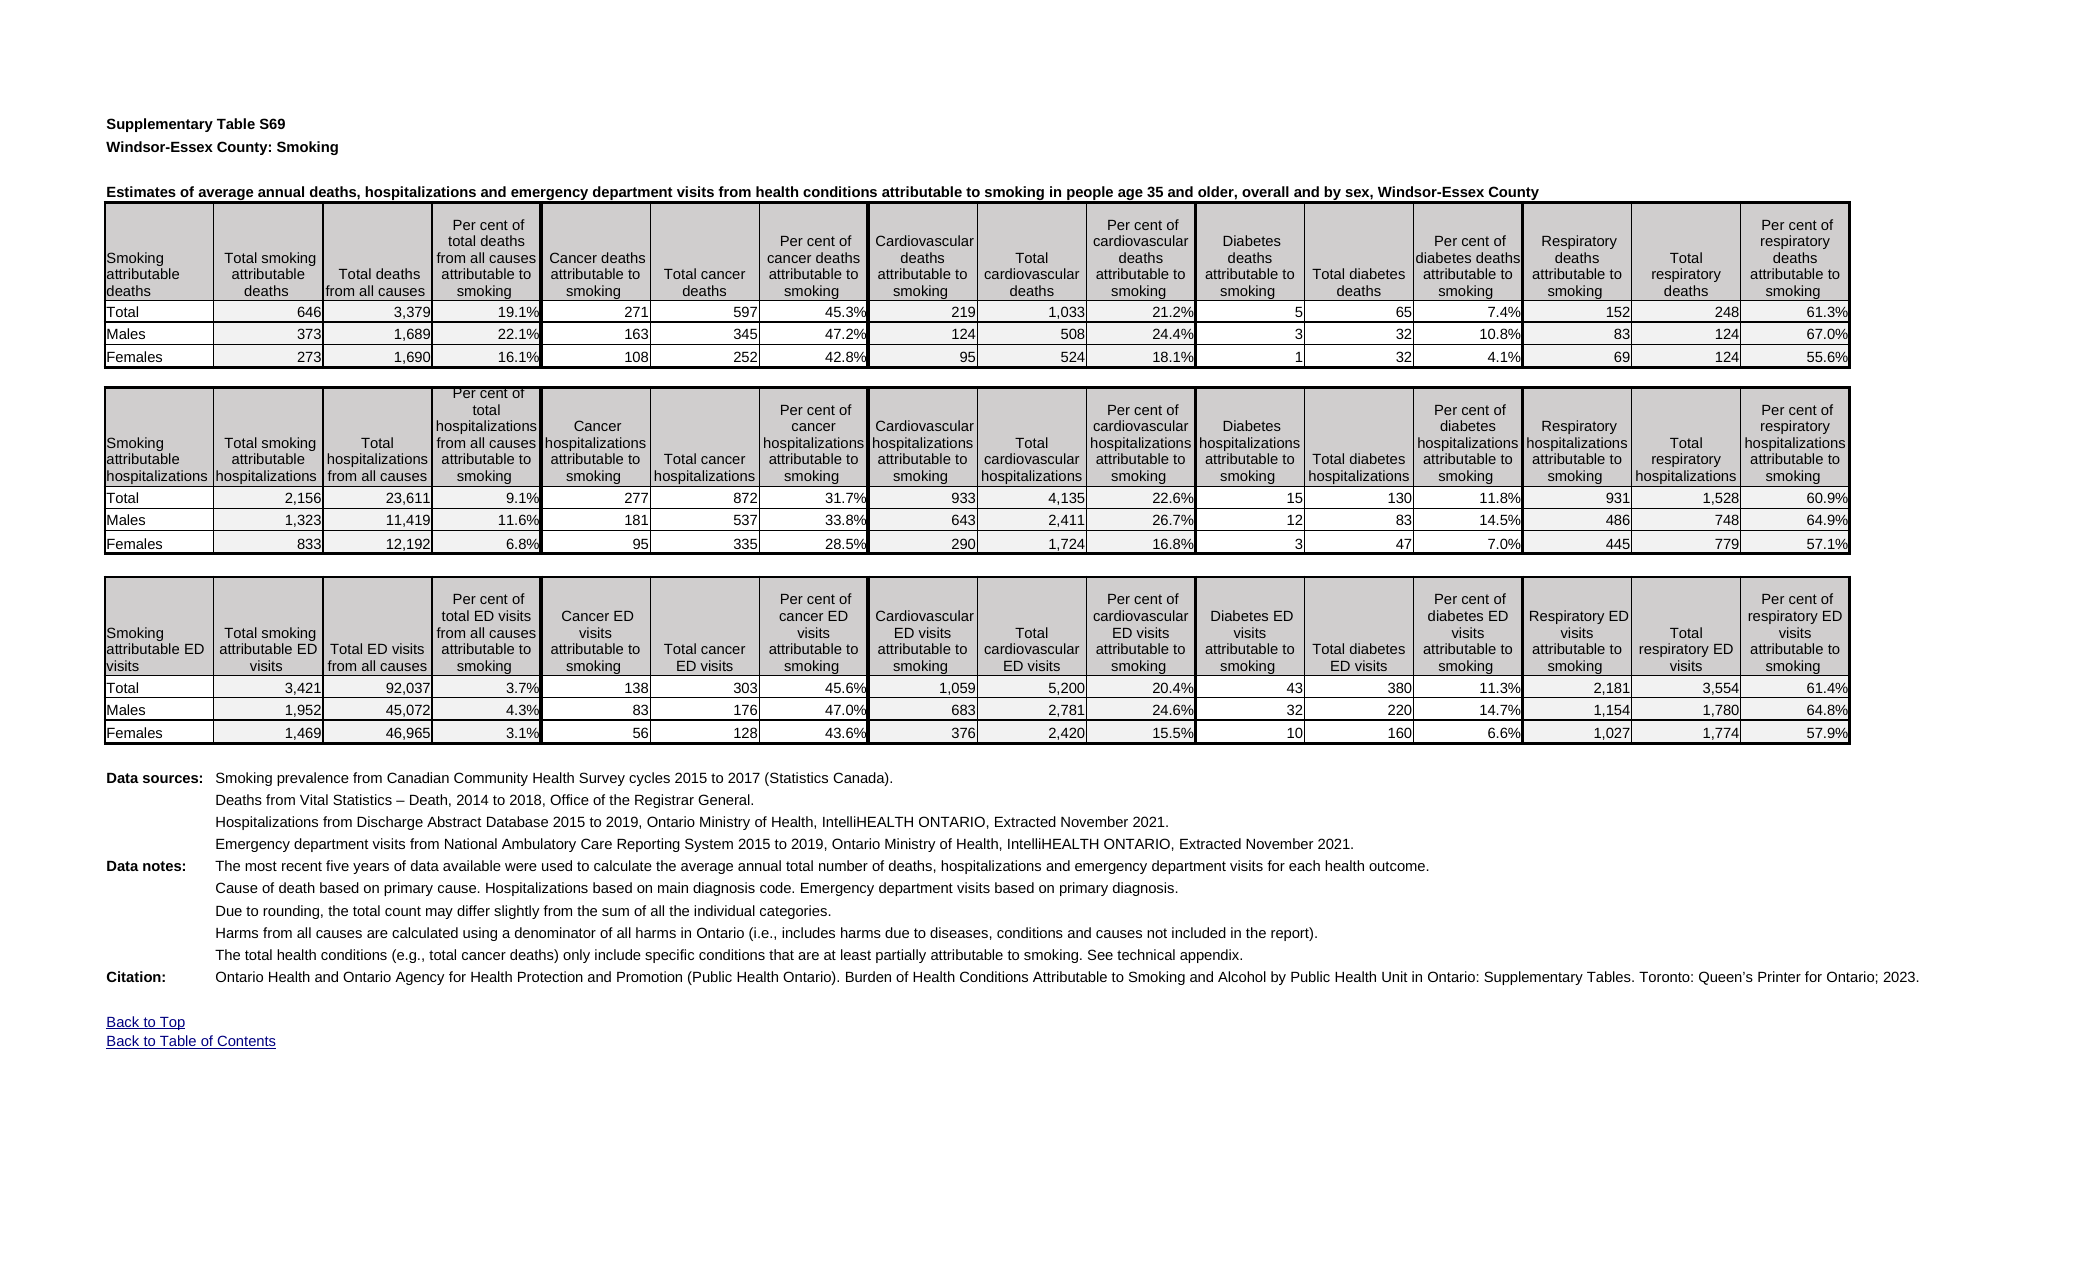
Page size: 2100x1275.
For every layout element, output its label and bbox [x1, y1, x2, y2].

table_header [105, 112, 214, 134]
